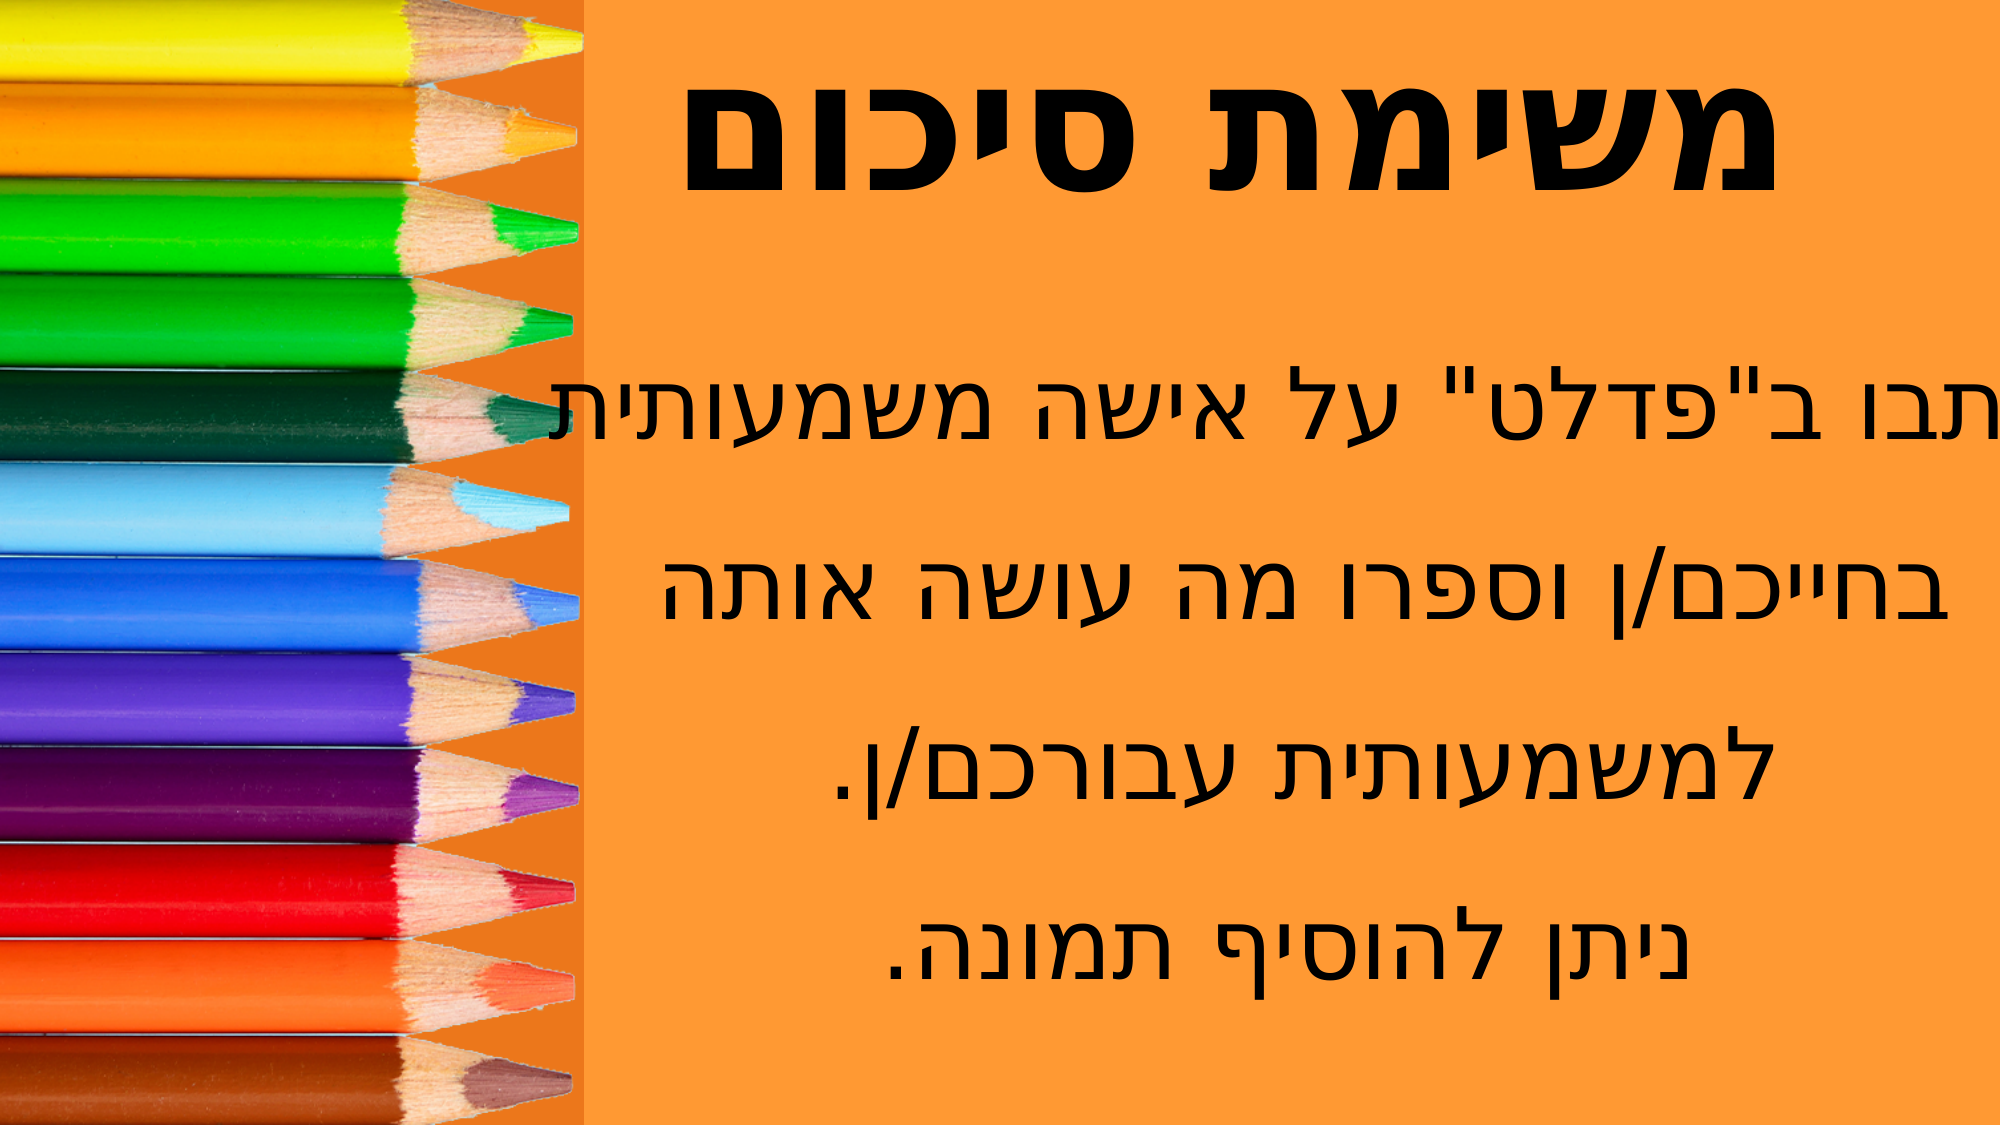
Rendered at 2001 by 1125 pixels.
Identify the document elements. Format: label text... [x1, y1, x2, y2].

text_box כתבו ב"פדלט" על אישה משמעותית בחייכם/ן וספרו מה עושה אותה למשמעותית עבורכם/ן. ניתן להוסיף תמונה. [342, 264, 2000, 1125]
picture [0, 0, 584, 1125]
text_box משימת סיכום [657, 0, 1807, 235]
